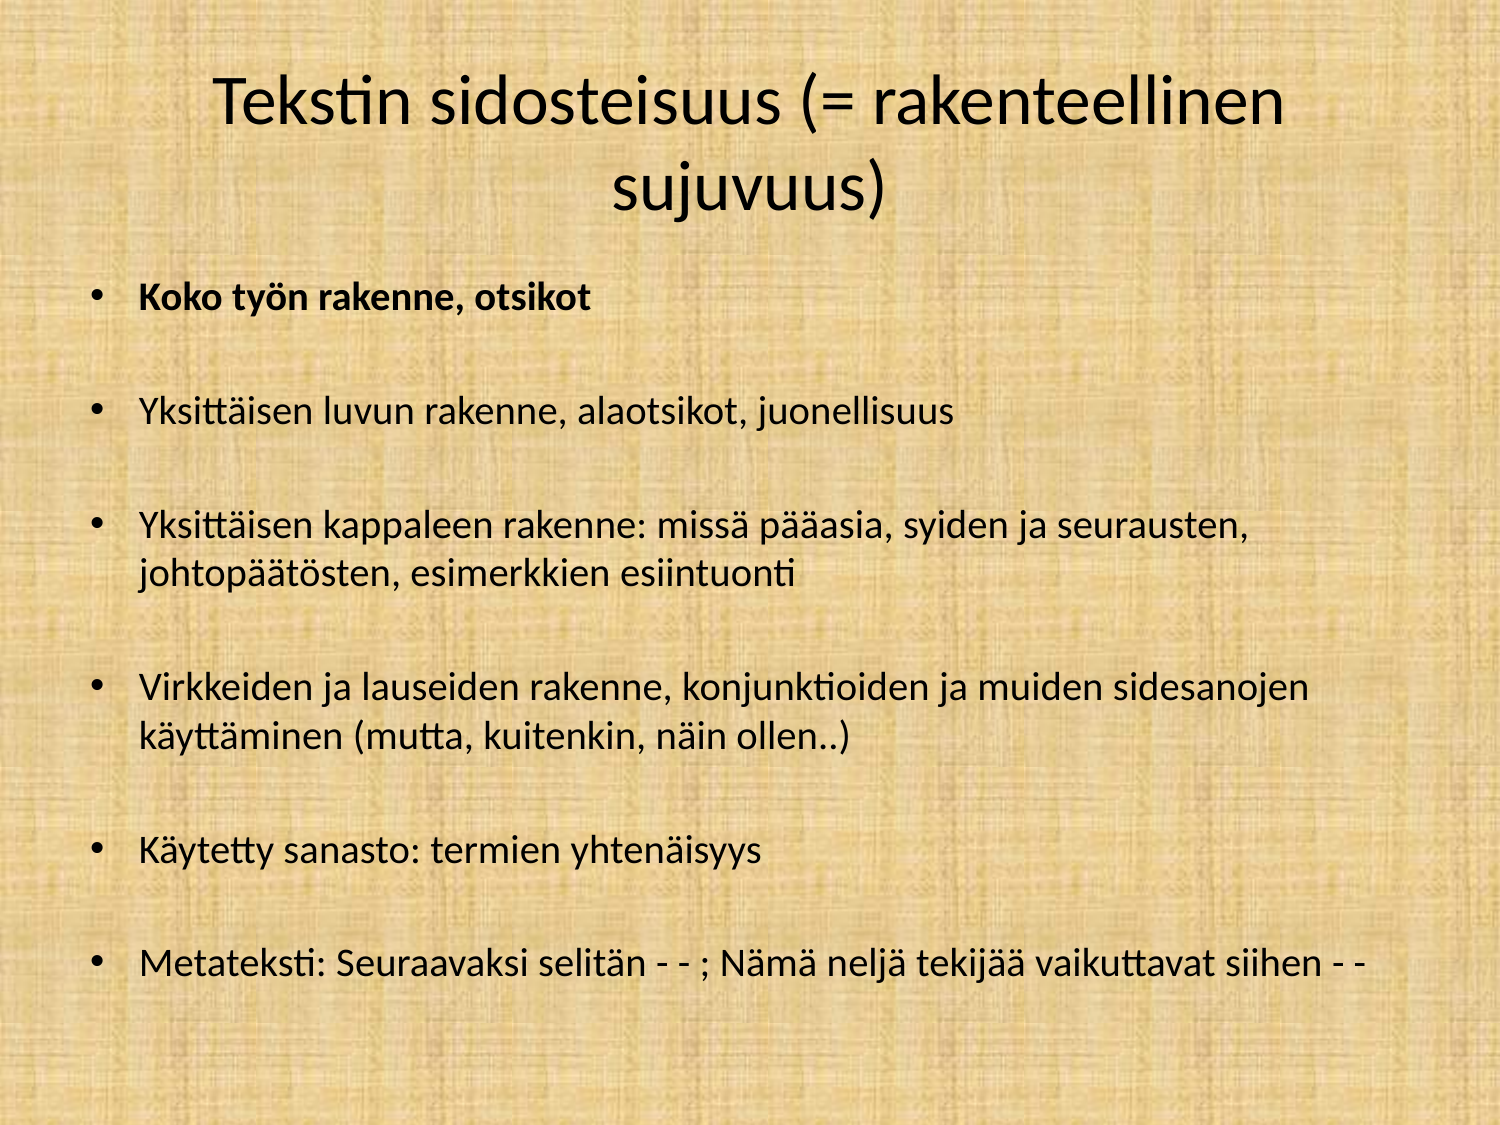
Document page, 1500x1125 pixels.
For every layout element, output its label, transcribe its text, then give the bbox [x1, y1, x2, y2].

list Koko työn rakenne, otsikot Yksittäisen luvun rakenne, alaotsikot, juonellisuus Yksittäisen kappaleen rakenne: missä pääasia, syiden ja seurausten, johtopäätösten, esimerkkien esiintuonti Virkkeiden ja lauseiden rakenne, konjunktioiden ja muiden sidesanojen käyttäminen (mutta, kuitenkin, näin ollen..) Käytetty sanasto: termien yhtenäisyys Metateksti: Seuraavaksi selitän - - ; Nämä neljä tekijää vaikuttavat siihen - - [75, 262, 1425, 1005]
picture [0, 0, 1500, 1125]
title Tekstin sidosteisuus (= rakenteellinen sujuvuus) [75, 45, 1425, 233]
